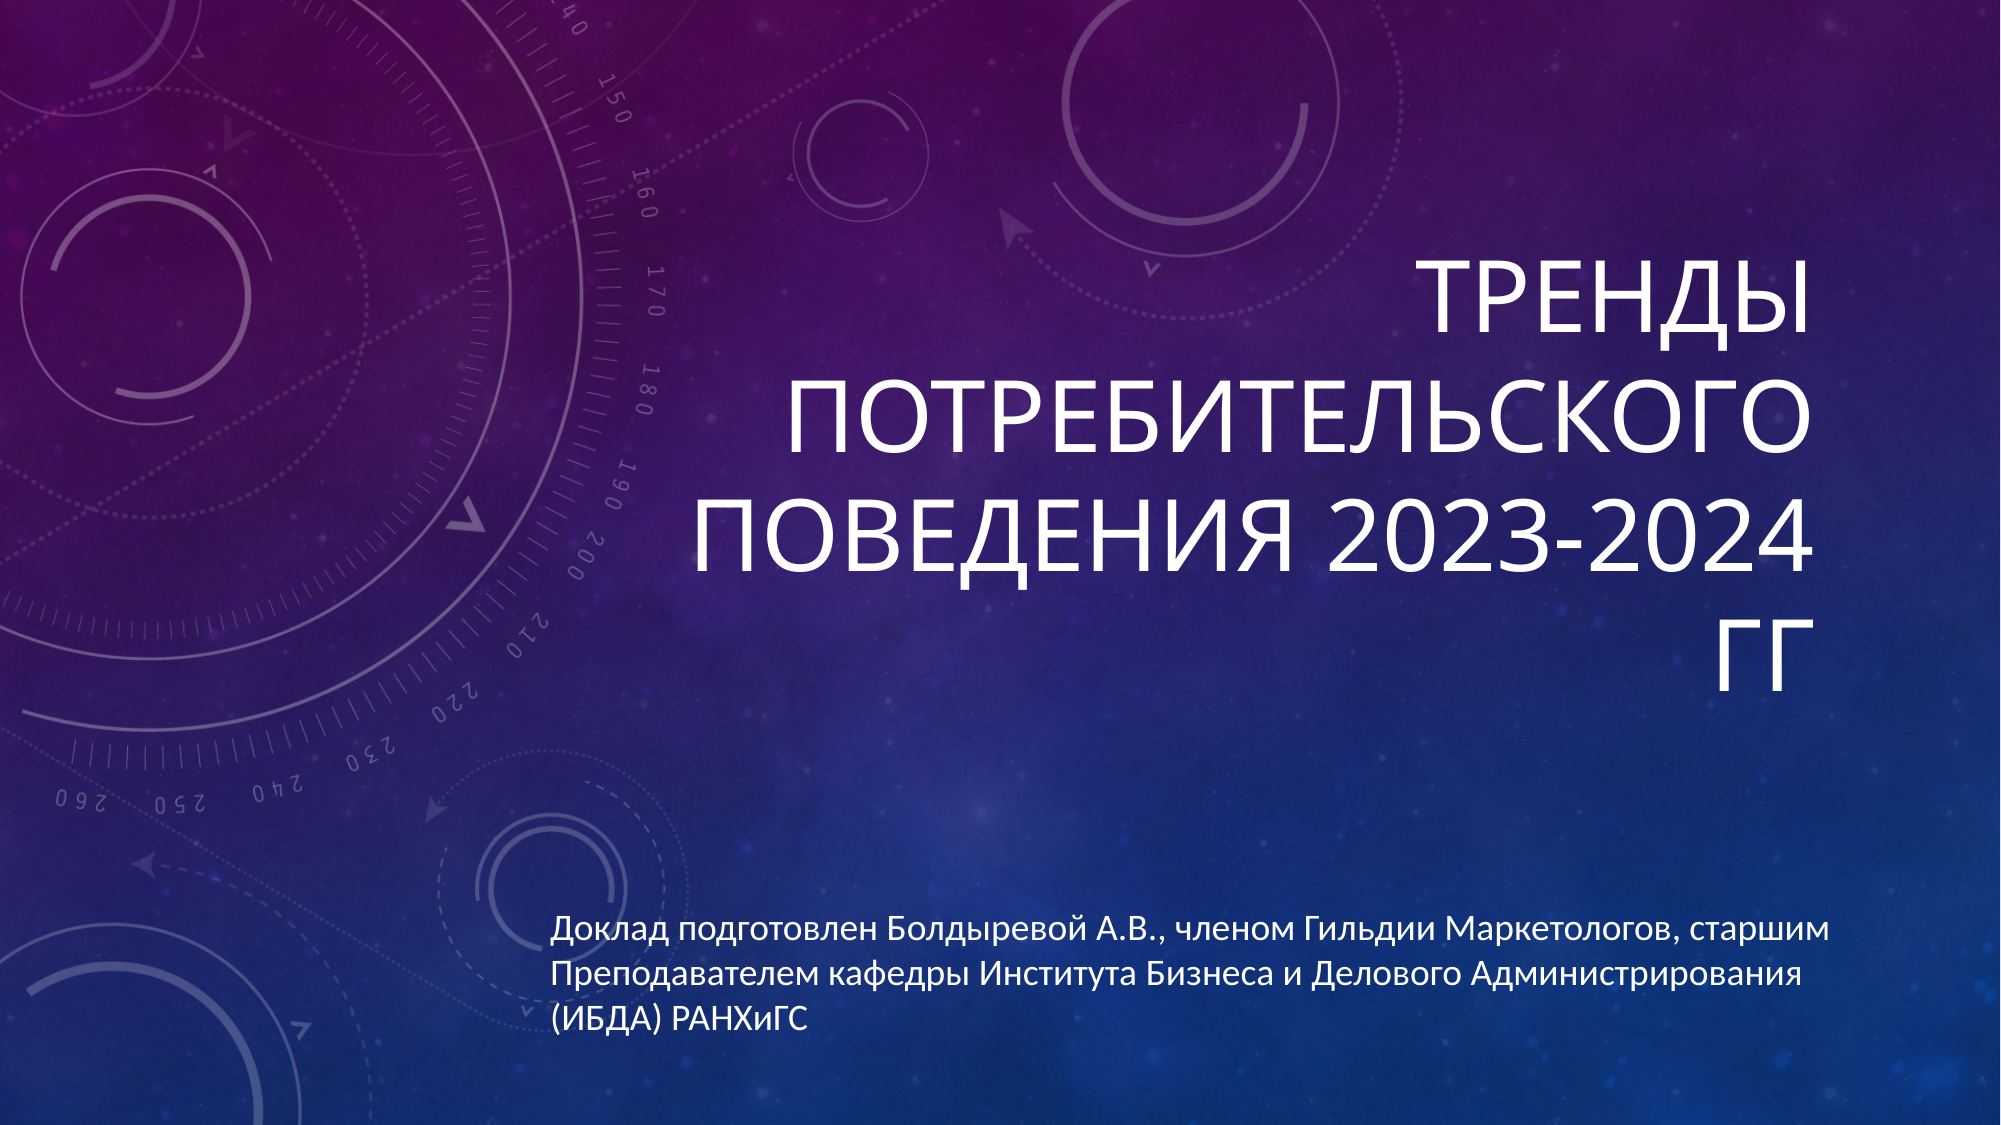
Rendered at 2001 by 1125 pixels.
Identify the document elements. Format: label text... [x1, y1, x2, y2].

picture [0, 0, 2001, 1125]
title Тренды потребительского поведения 2023-2024 гг [650, 322, 1831, 720]
text_box Доклад подготовлен Болдыревой А.В., членом Гильдии Маркетологов, старшим Преподавателем кафедры Института Бизнеса и Делового Администрирования (ИБДА) РАНХиГС [535, 895, 1847, 1046]
